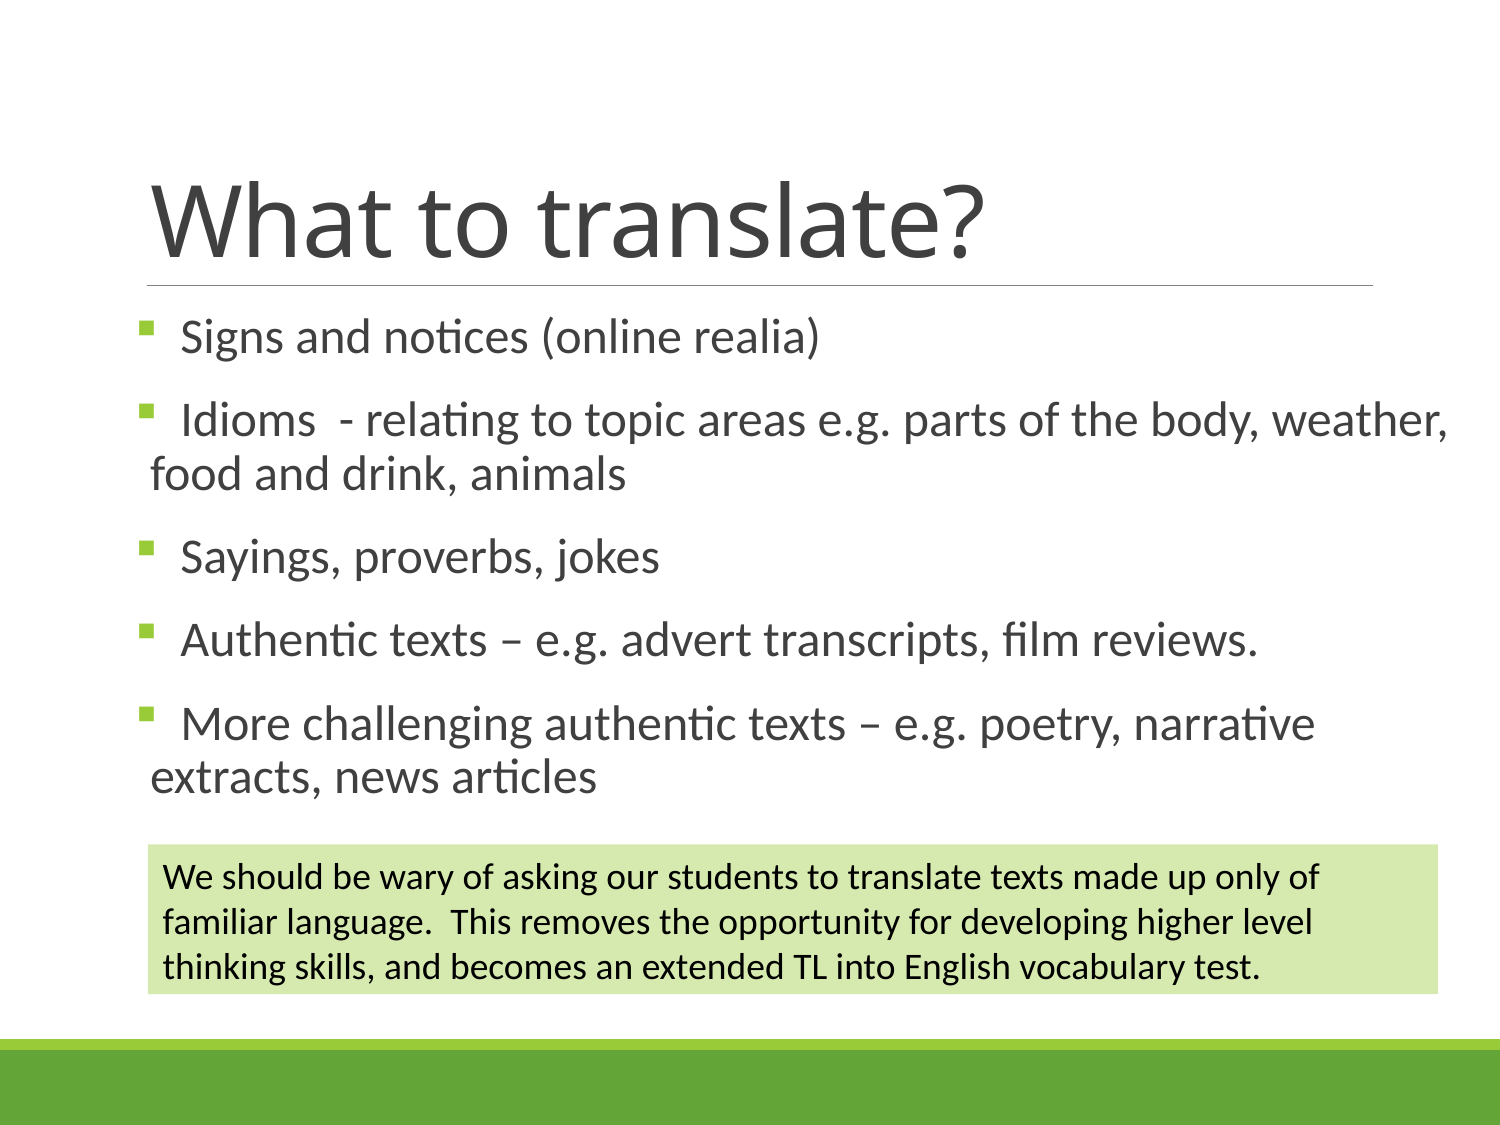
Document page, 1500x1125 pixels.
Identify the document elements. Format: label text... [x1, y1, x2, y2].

text_box We should be wary of asking our students to translate texts made up only of familiar language. This removes the opportunity for developing higher level thinking skills, and becomes an extended TL into English vocabulary test. [147, 844, 1438, 995]
list Signs and notices (online realia) Idioms - relating to topic areas e.g. parts of the body, weather, food and drink, animals Sayings, proverbs, jokes Authentic texts – e.g. advert transcripts, film reviews. More challenging authentic texts – e.g. poetry, narrative extracts, news articles [135, 302, 1452, 1031]
title What to translate? [135, 47, 1373, 285]
